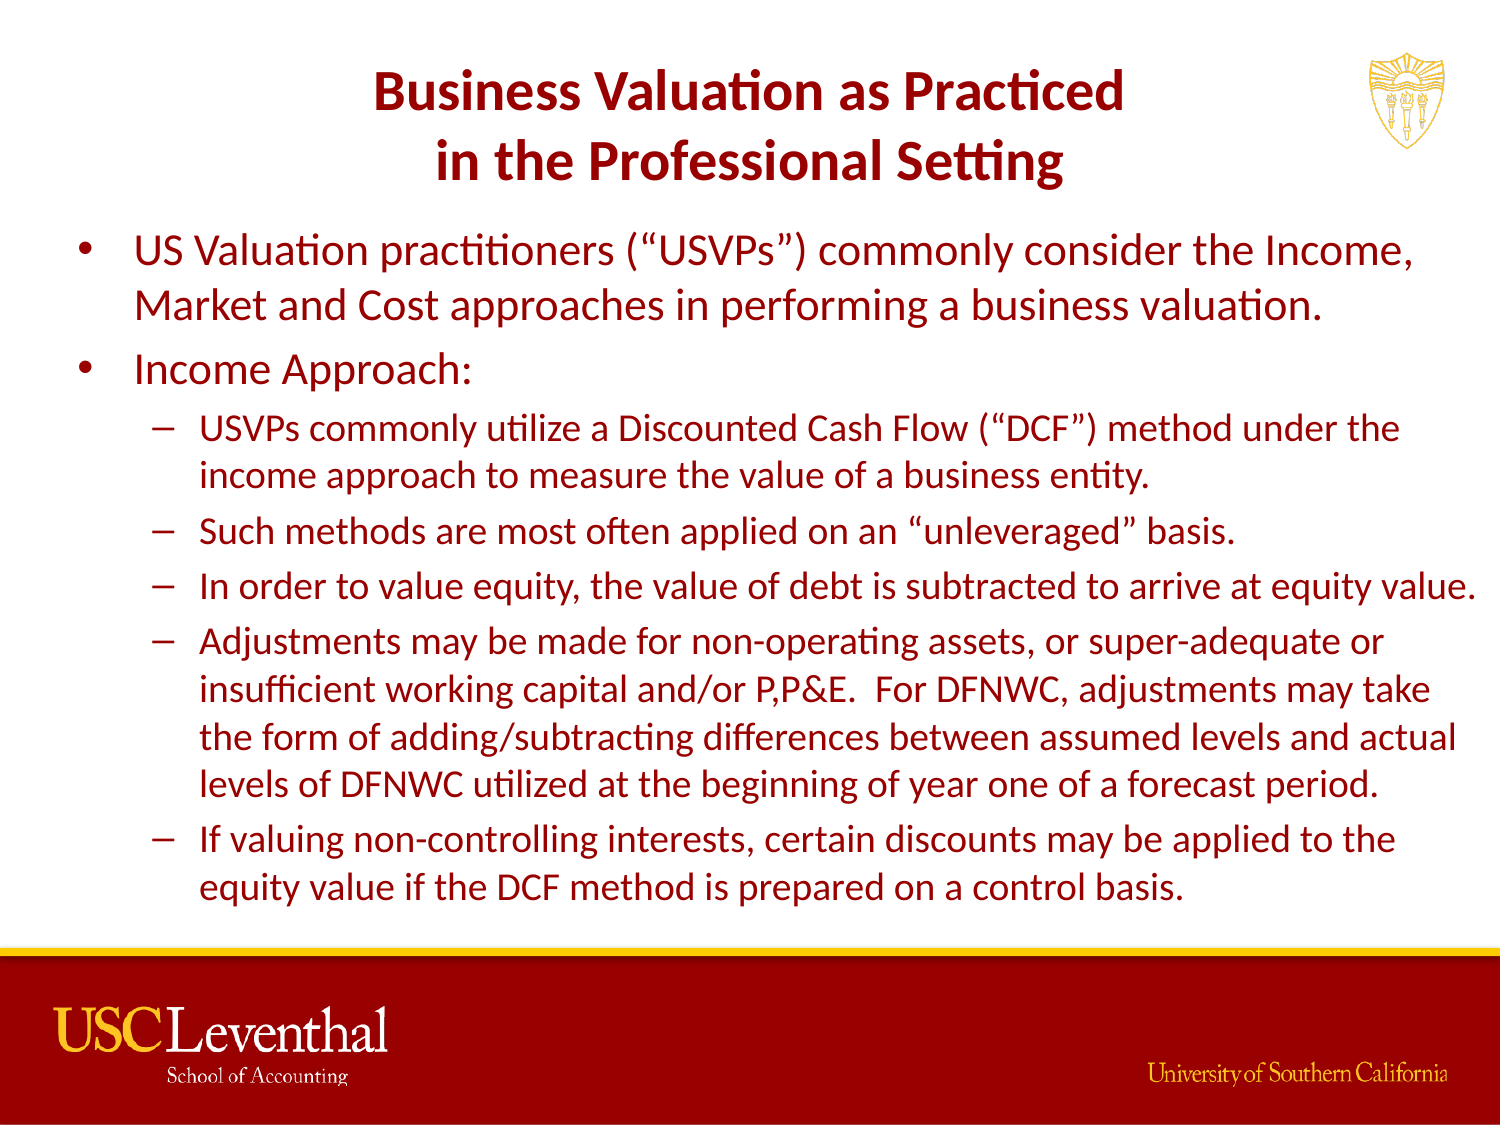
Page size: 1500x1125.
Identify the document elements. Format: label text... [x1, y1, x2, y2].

title Business Valuation as Practiced in the Professional Setting [75, 45, 1425, 188]
list US Valuation practitioners (“USVPs”) commonly consider the Income, Market and Cost approaches in performing a business valuation. Income Approach: USVPs commonly utilize a Discounted Cash Flow (“DCF”) method under the income approach to measure the value of a business entity. Such methods are most often applied on an “unleveraged” basis. In order to value equity, the value of debt is subtracted to arrive at equity value. Adjustments may be made for non-operating assets, or super-adequate or insufficient working capital and/or P,P&E. For DFNWC, adjustments may take the form of adding/subtracting differences between assumed levels and actual levels of DFNWC utilized at the beginning of year one of a forecast period. If valuing non-controlling interests, certain discounts may be applied to the equity value if the DCF method is prepared on a control basis. [62, 212, 1500, 938]
